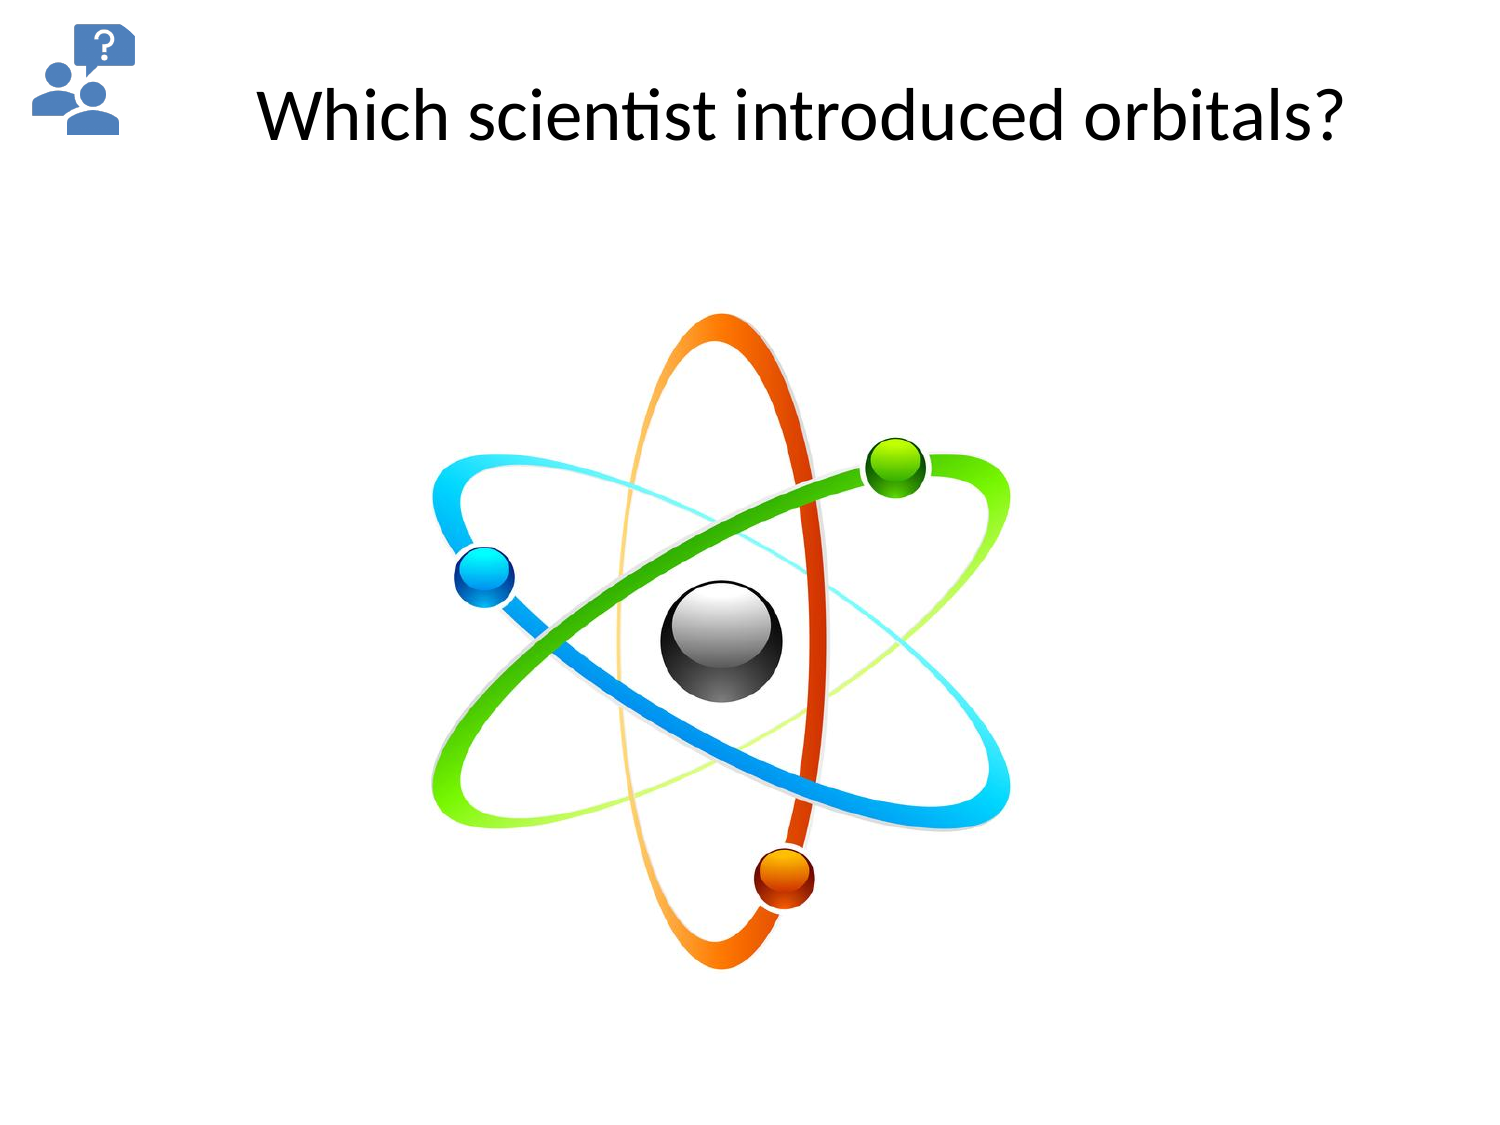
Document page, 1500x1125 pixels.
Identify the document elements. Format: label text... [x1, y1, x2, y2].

text_box [14, 13, 153, 146]
text_box Which scientist introduced orbitals? [181, 57, 1440, 163]
picture [45, 269, 1397, 1013]
